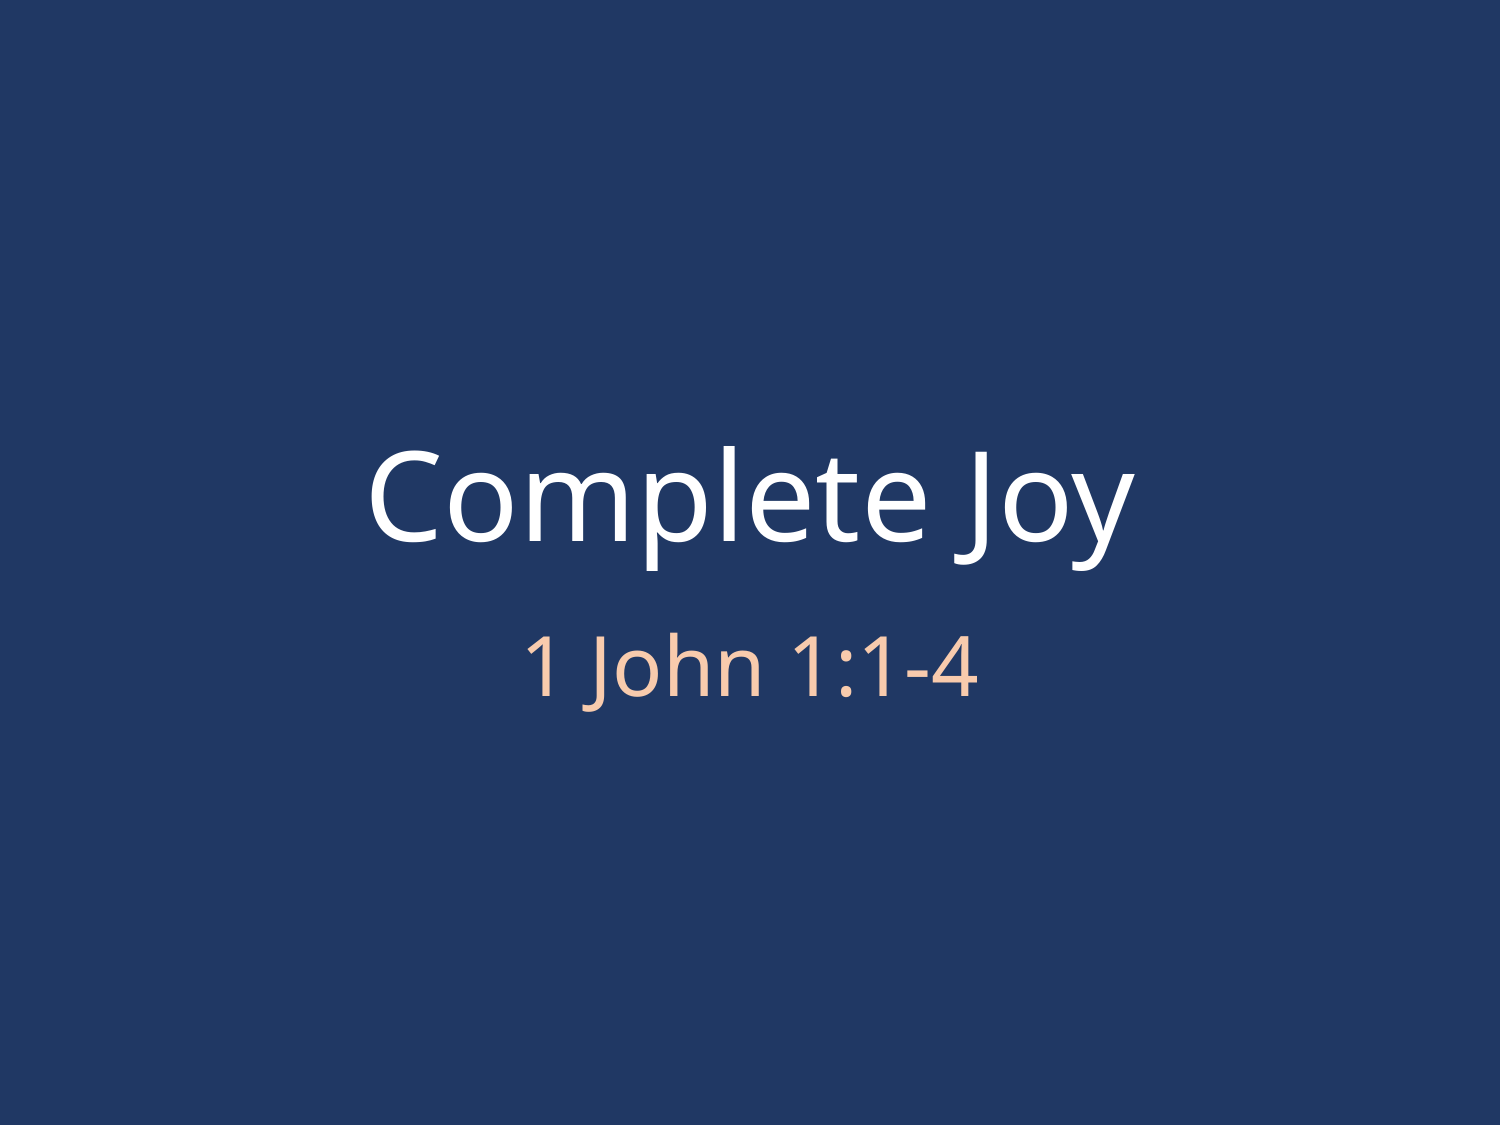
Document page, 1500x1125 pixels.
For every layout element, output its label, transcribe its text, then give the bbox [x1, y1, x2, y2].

subtitle 1 John 1:1-4 [187, 616, 1313, 863]
title Complete Joy [112, 184, 1388, 576]
